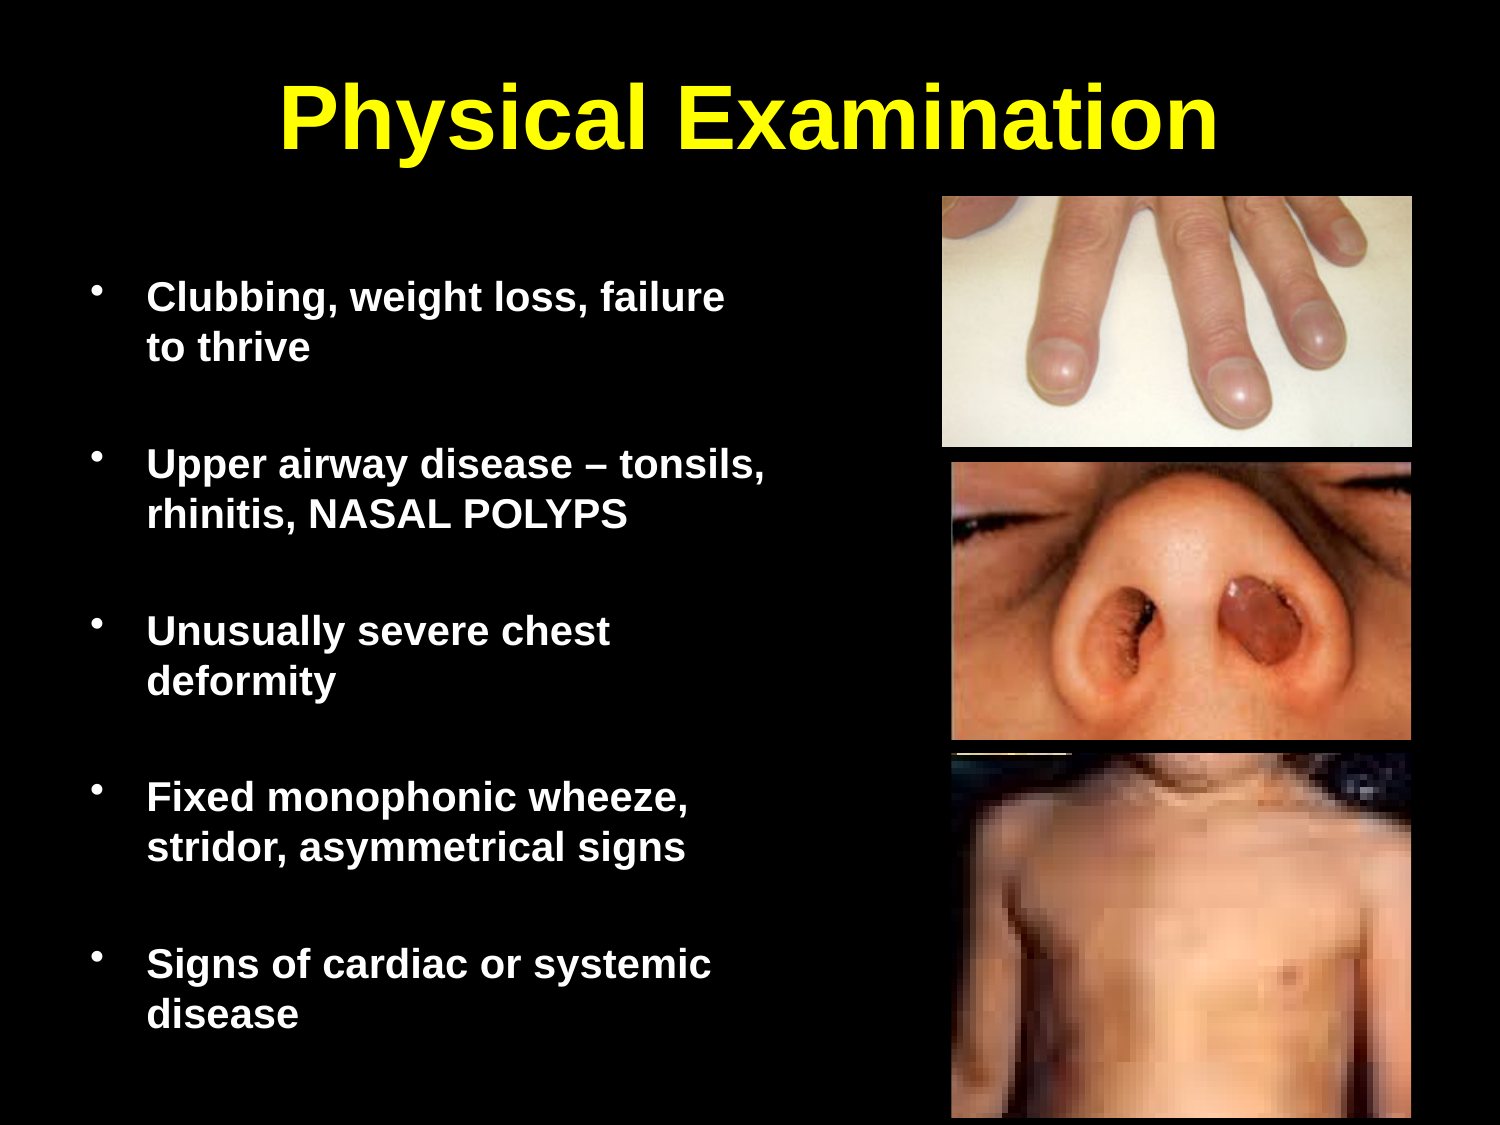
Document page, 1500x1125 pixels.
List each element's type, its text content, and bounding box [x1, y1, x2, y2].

picture [951, 462, 1412, 740]
picture [942, 196, 1412, 447]
title Physical Examination [74, 18, 1426, 207]
list Clubbing, weight loss, failure to thrive Upper airway disease – tonsils, rhinitis, NASAL POLYPS Unusually severe chest deformity Fixed monophonic wheeze, stridor, asymmetrical signs Signs of cardiac or systemic disease [74, 262, 786, 1006]
picture [951, 752, 1412, 1118]
